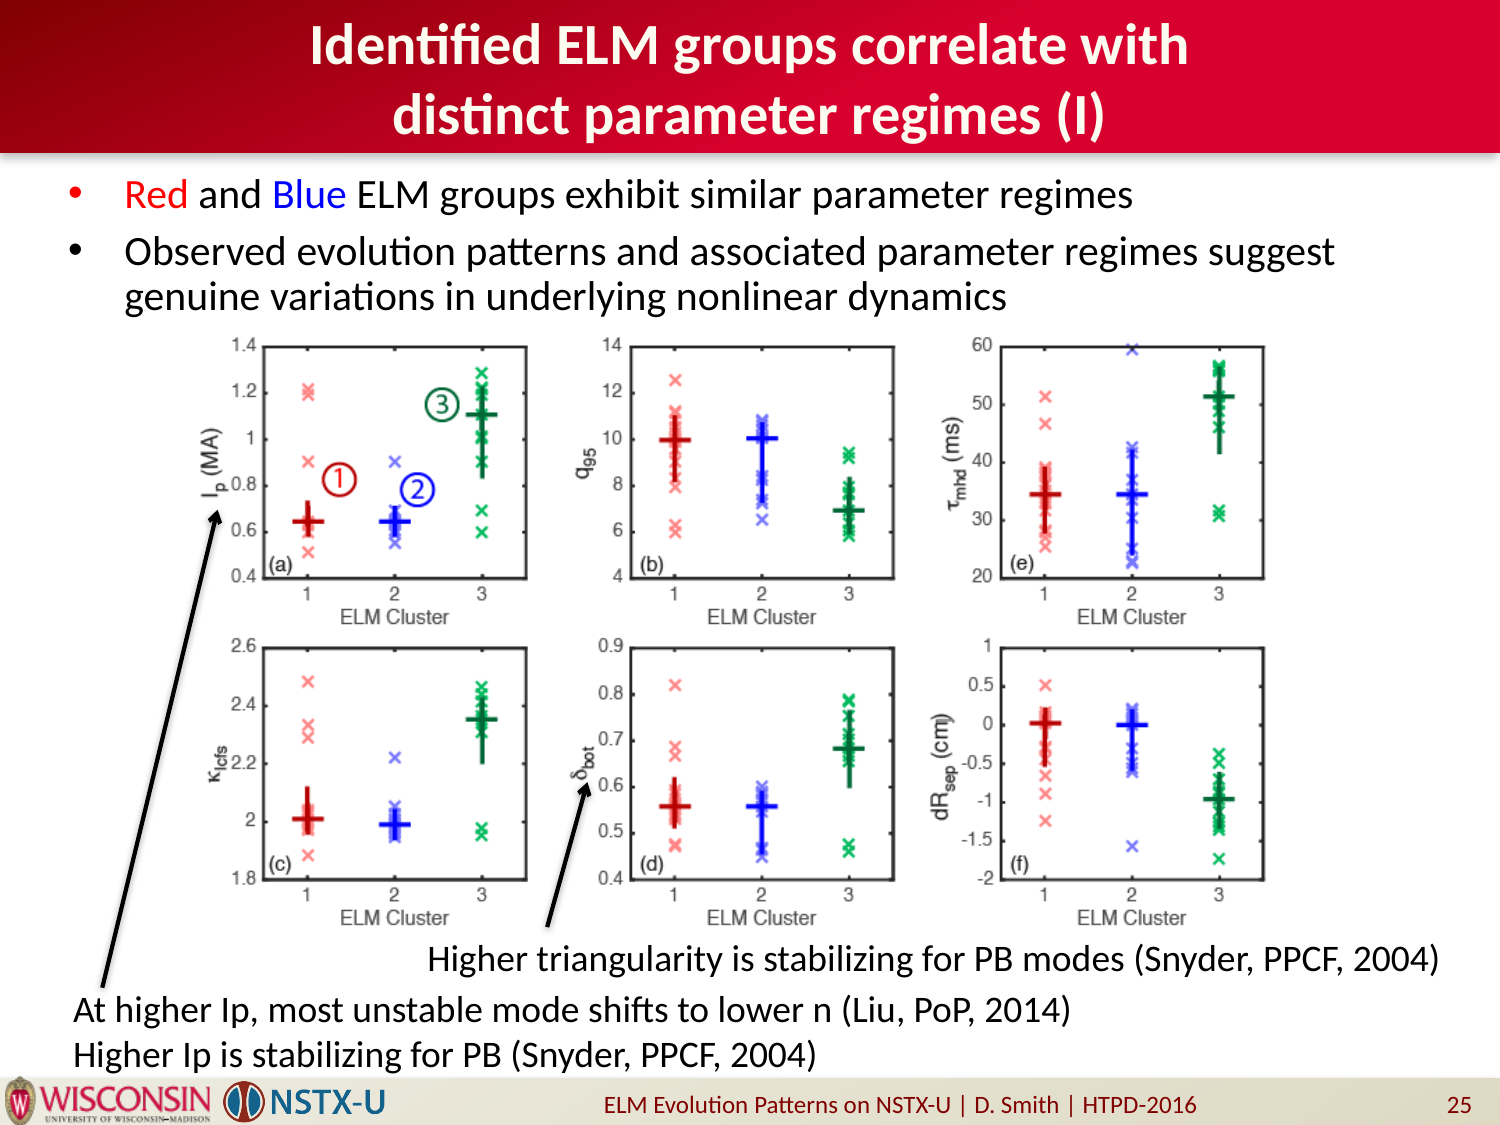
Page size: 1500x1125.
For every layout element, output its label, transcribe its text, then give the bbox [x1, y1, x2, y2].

footer ELM Evolution Patterns on NSTX-U | D. Smith | HTPD-2016 [419, 1084, 1383, 1124]
title Identified ELM groups correlate with distinct parameter regimes (I) [0, 0, 1500, 153]
slide_number 25 [1398, 1084, 1488, 1124]
list Red and Blue ELM groups exhibit similar parameter regimes Observed evolution patterns and associated parameter regimes suggest genuine variations in underlying nonlinear dynamics [53, 164, 1447, 818]
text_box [102, 509, 218, 988]
picture [223, 1083, 387, 1123]
text_box Higher triangularity is stabilizing for PB modes (Snyder, PPCF, 2004) [412, 927, 1457, 987]
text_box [546, 781, 588, 928]
picture [198, 336, 1302, 935]
text_box At higher Ip, most unstable mode shifts to lower n (Liu, PoP, 2014) Higher Ip is stabilizing for PB (Snyder, PPCF, 2004) [58, 978, 1088, 1083]
